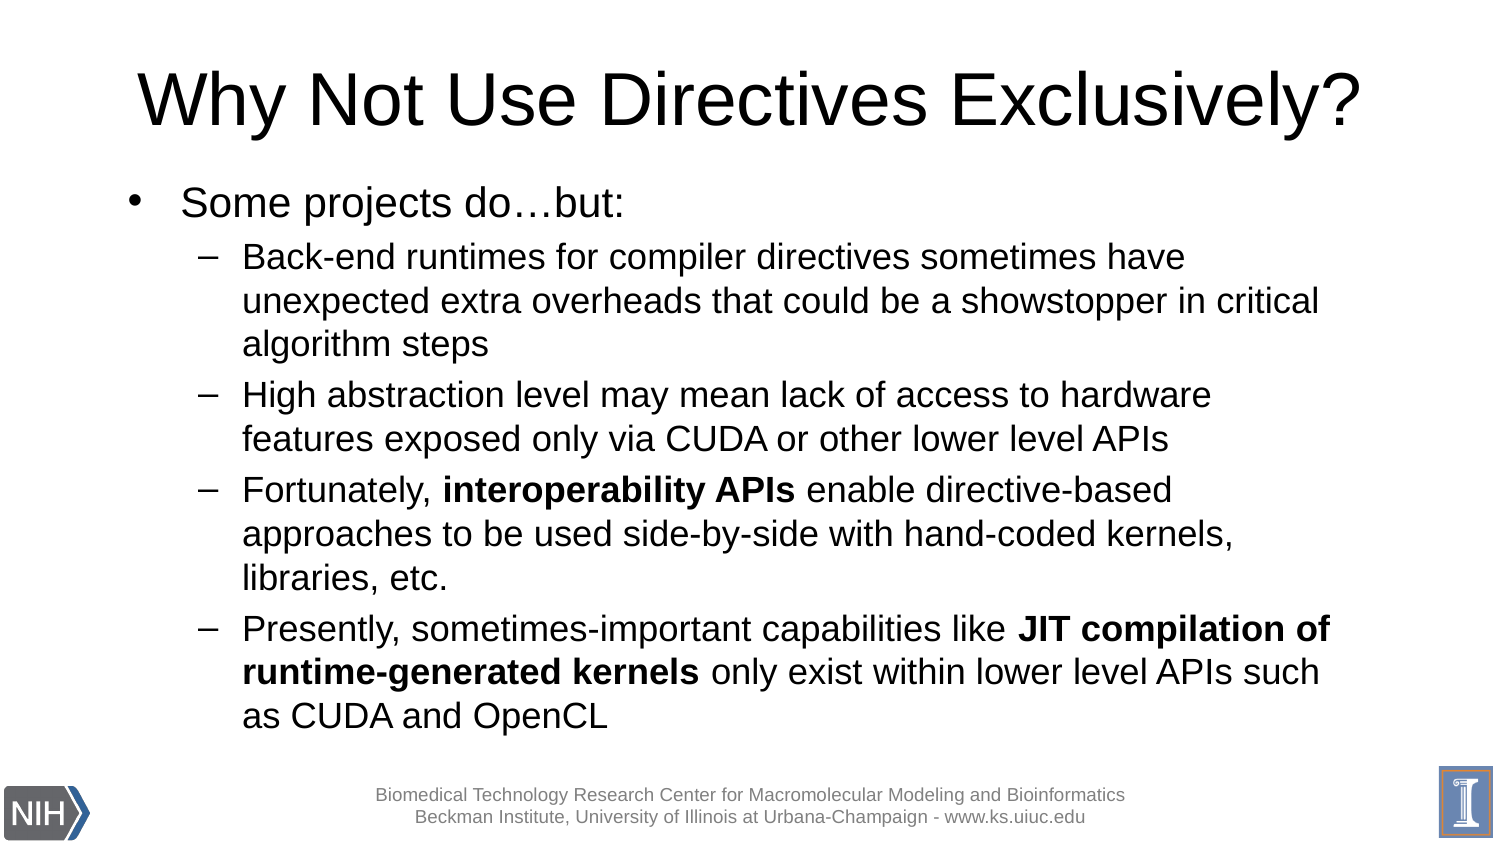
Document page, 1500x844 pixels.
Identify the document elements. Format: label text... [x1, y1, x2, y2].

list Some projects do…but: Back-end runtimes for compiler directives sometimes have unexpected extra overheads that could be a showstopper in critical algorithm steps High abstraction level may mean lack of access to hardware features exposed only via CUDA or other lower level APIs Fortunately, interoperability APIs enable directive-based approaches to be used side-by-side with hand-coded kernels, libraries, etc. Presently, sometimes-important capabilities like JIT compilation of runtime-generated kernels only exist within lower level APIs such as CUDA and OpenCL [112, 167, 1369, 750]
title Why Not Use Directives Exclusively? [112, 39, 1388, 152]
picture [3, 786, 90, 841]
